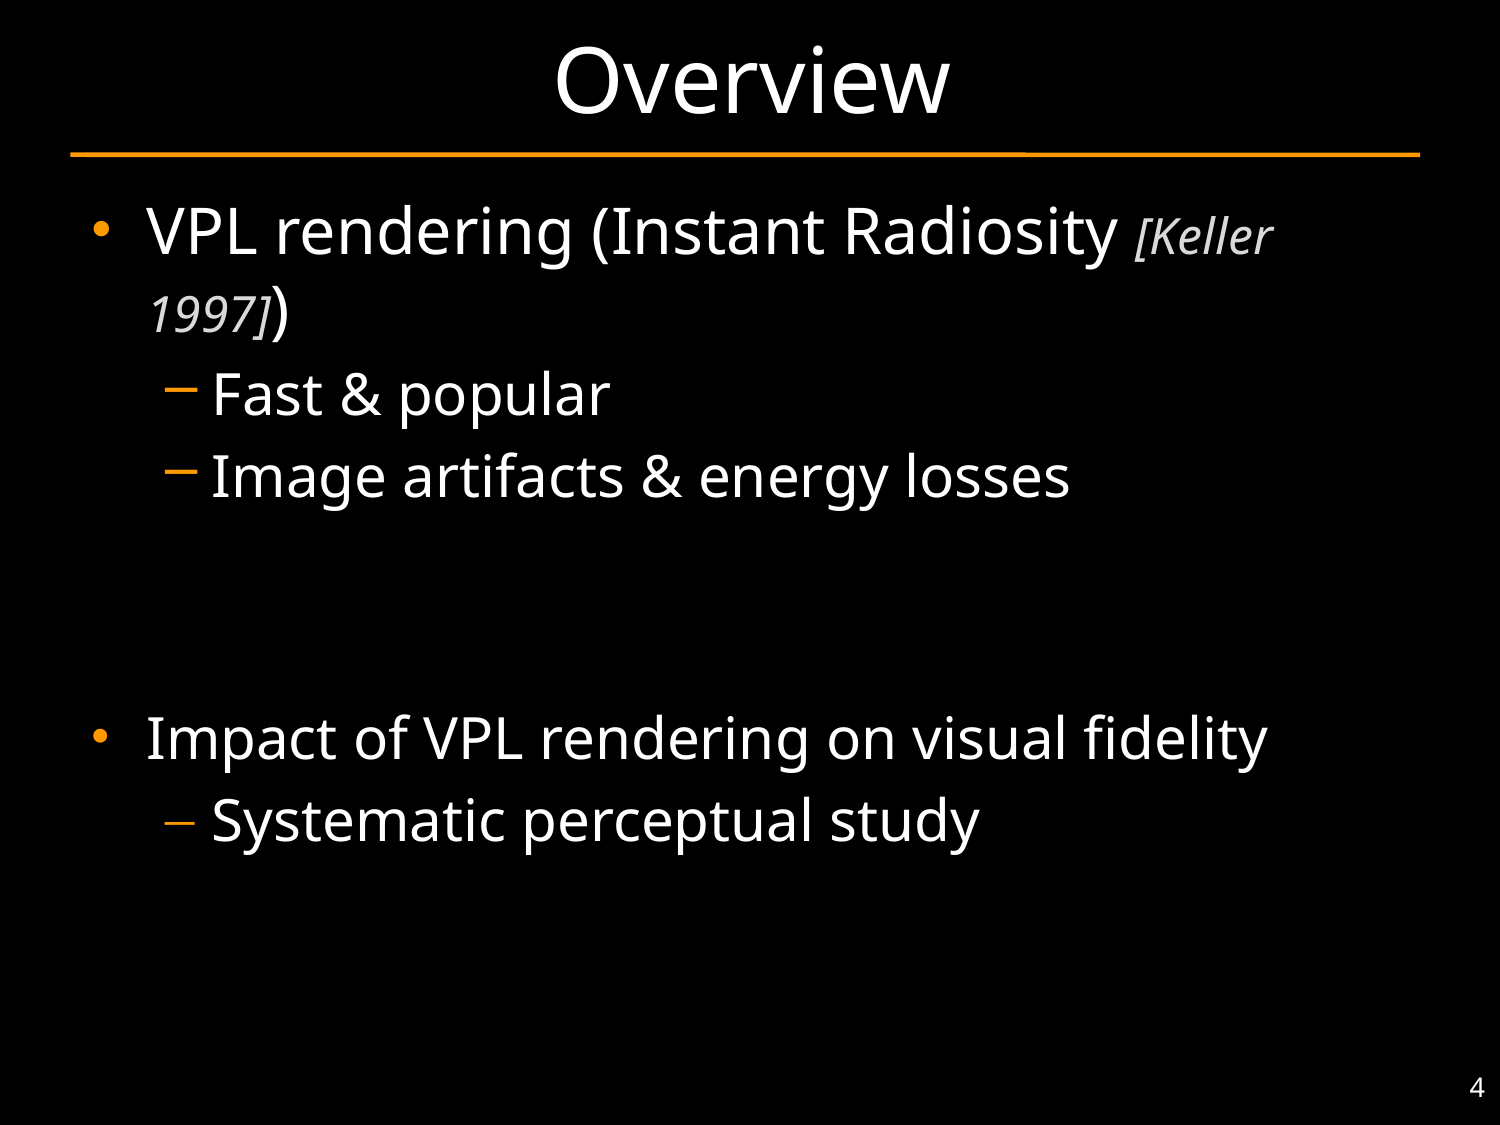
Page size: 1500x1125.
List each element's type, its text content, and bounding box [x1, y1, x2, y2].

slide_number 4 [1149, 1062, 1500, 1125]
title Overview [84, 13, 1421, 155]
list VPL rendering (Instant Radiosity [Keller 1997]) Fast & popular Image artifacts & energy losses Impact of VPL rendering on visual fidelity Systematic perceptual study [74, 182, 1426, 1006]
